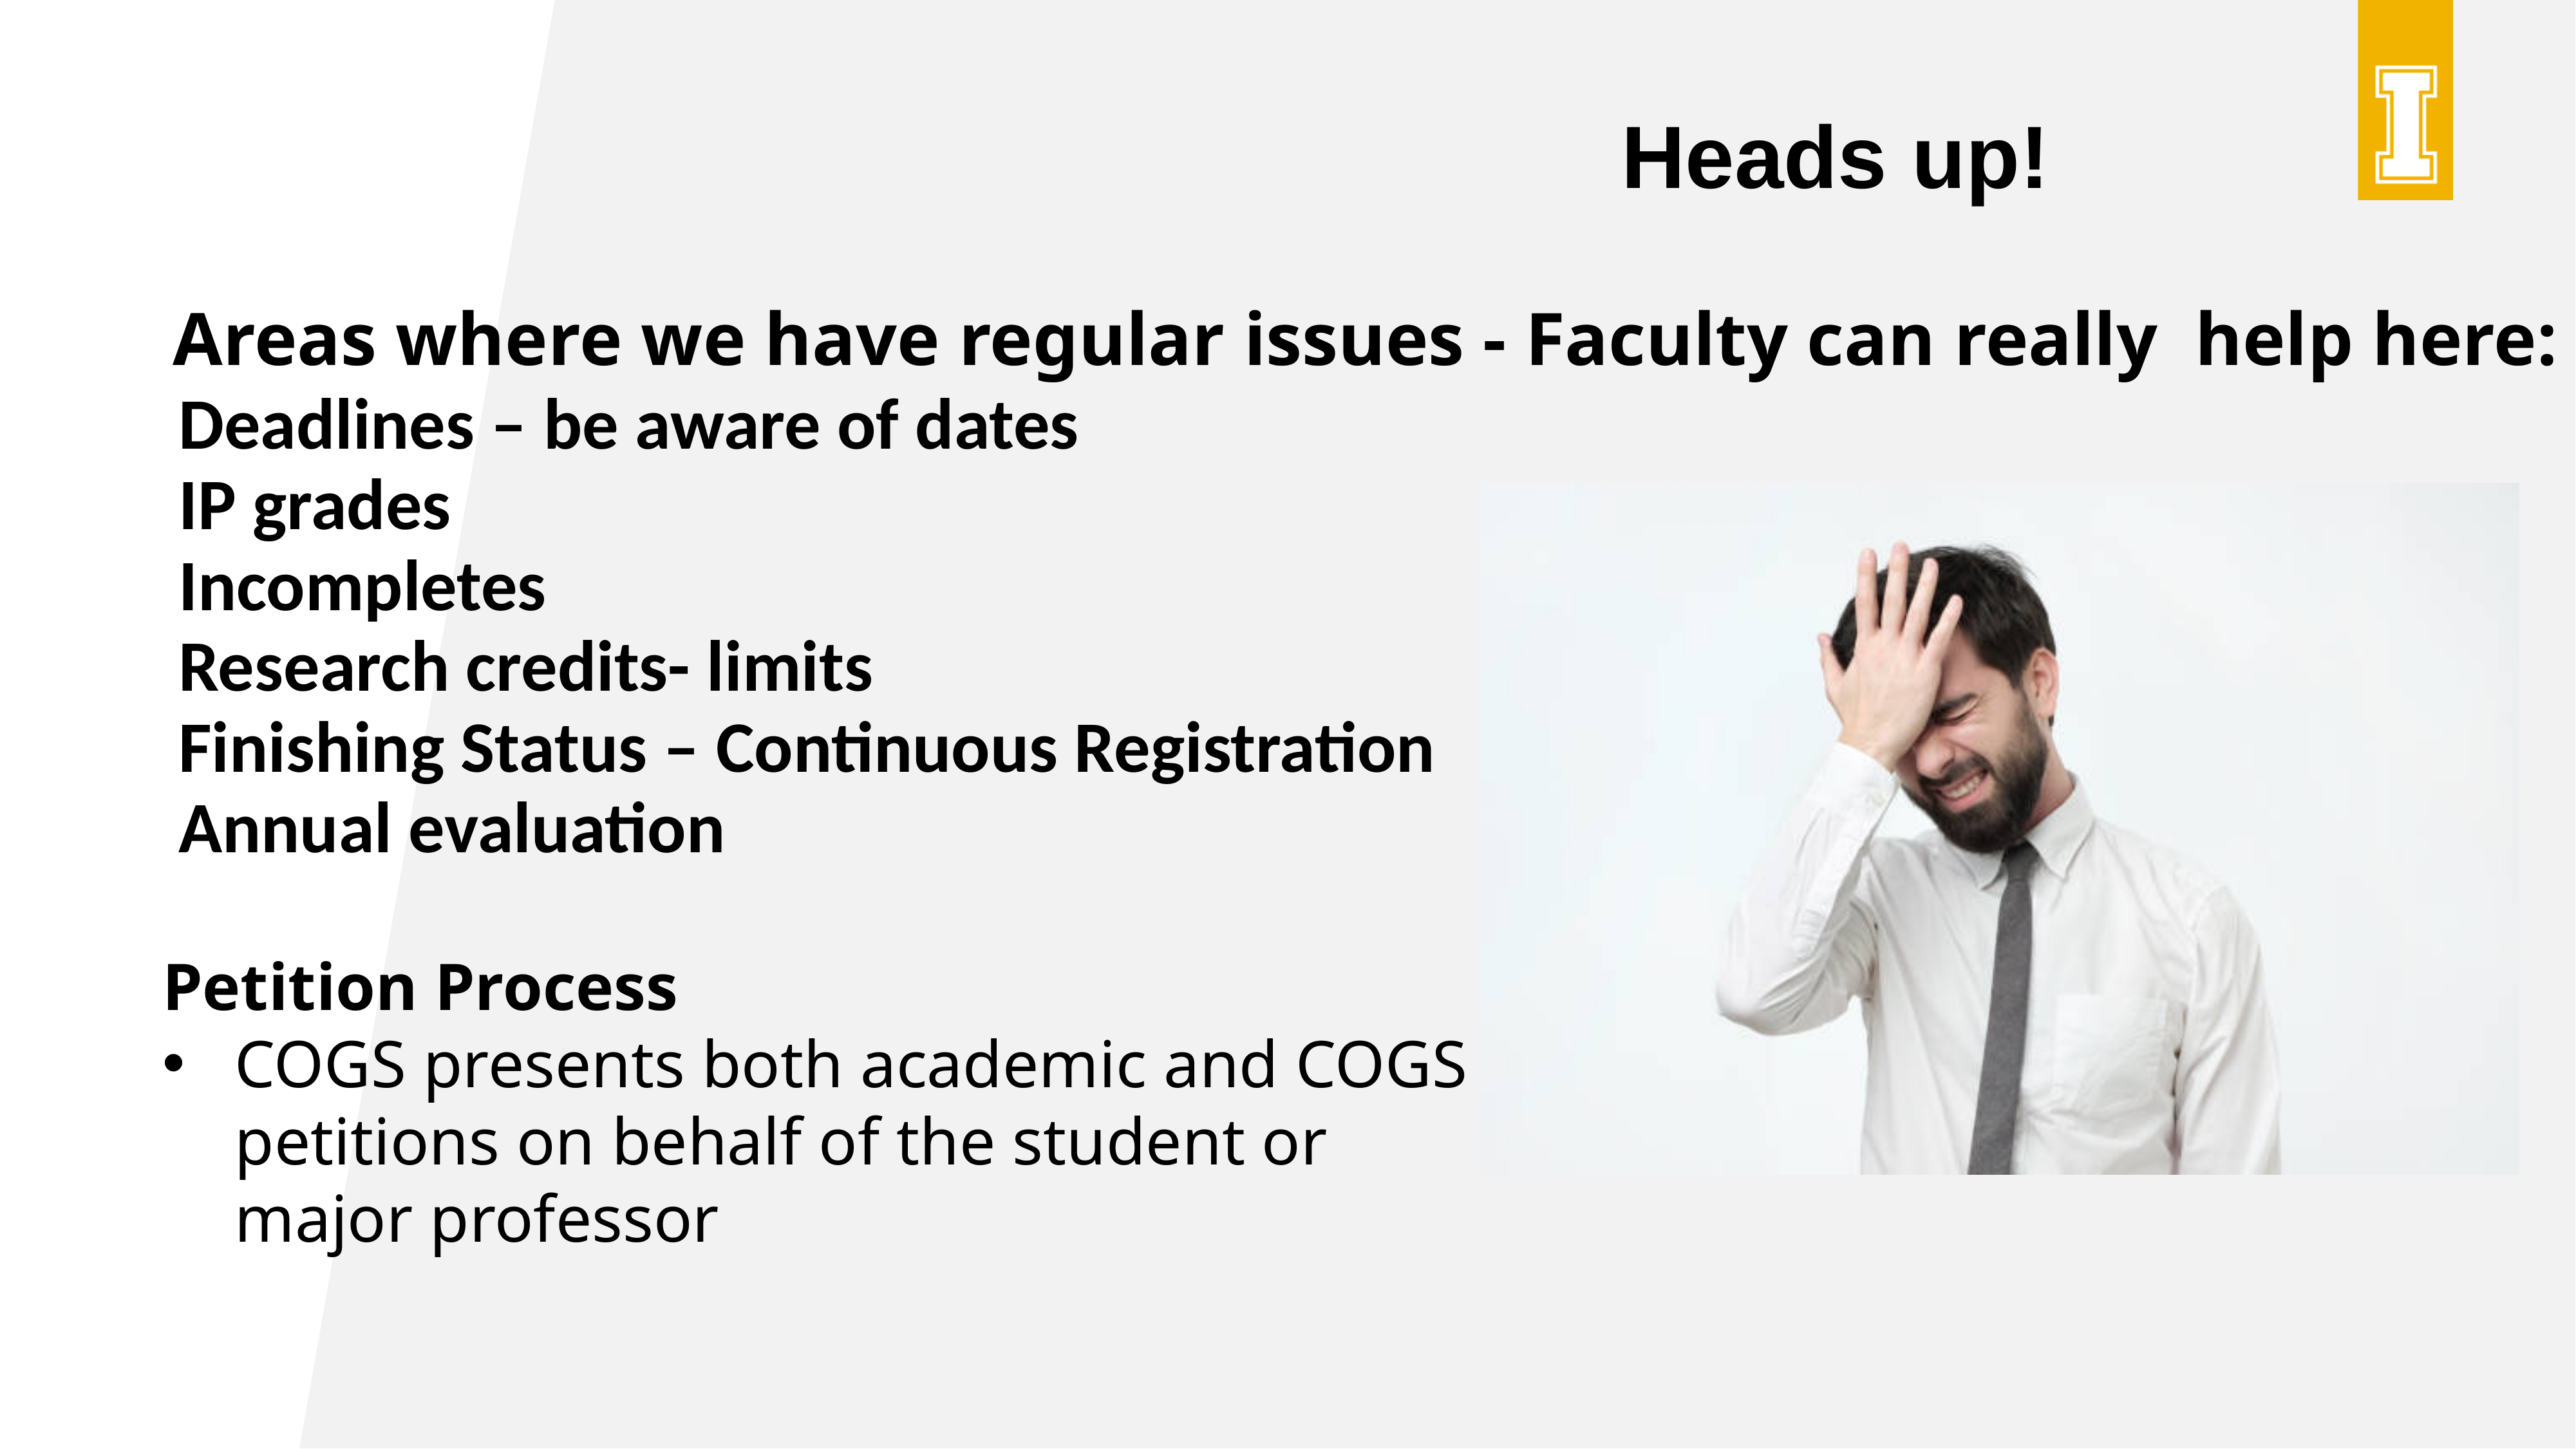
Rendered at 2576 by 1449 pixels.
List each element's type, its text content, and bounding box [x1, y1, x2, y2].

text_box Deadlines – be aware of dates IP grades Incompletes Research credits- limits Finishing Status – Continuous Registration Annual evaluation [169, 382, 1513, 892]
text_box Petition Process COGS presents both academic and COGS petitions on behalf of the student or major professor [153, 941, 1498, 1260]
picture [1481, 483, 2519, 1175]
title Heads up! Areas where we have regular issues - Faculty can really help here: [113, 98, 2576, 382]
